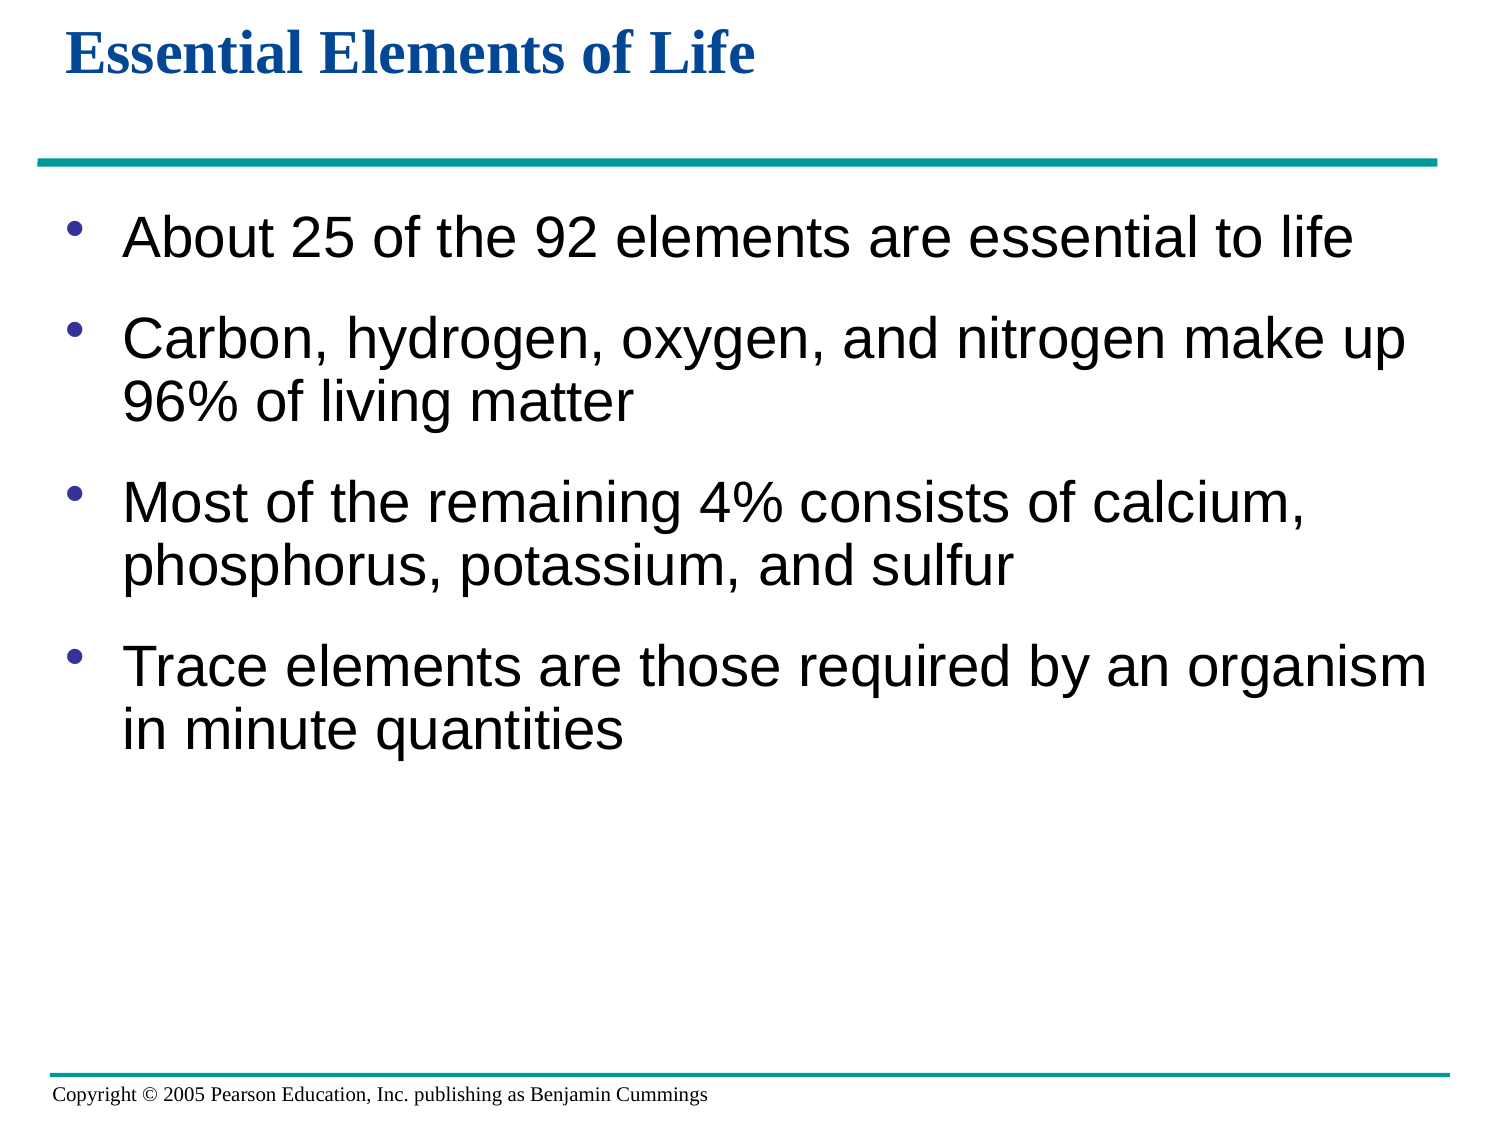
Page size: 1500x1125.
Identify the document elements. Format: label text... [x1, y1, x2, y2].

title Essential Elements of Life [49, 12, 1451, 96]
list About 25 of the 92 elements are essential to life Carbon, hydrogen, oxygen, and nitrogen make up 96% of living matter Most of the remaining 4% consists of calcium, phosphorus, potassium, and sulfur Trace elements are those required by an organism in minute quantities [49, 199, 1451, 580]
